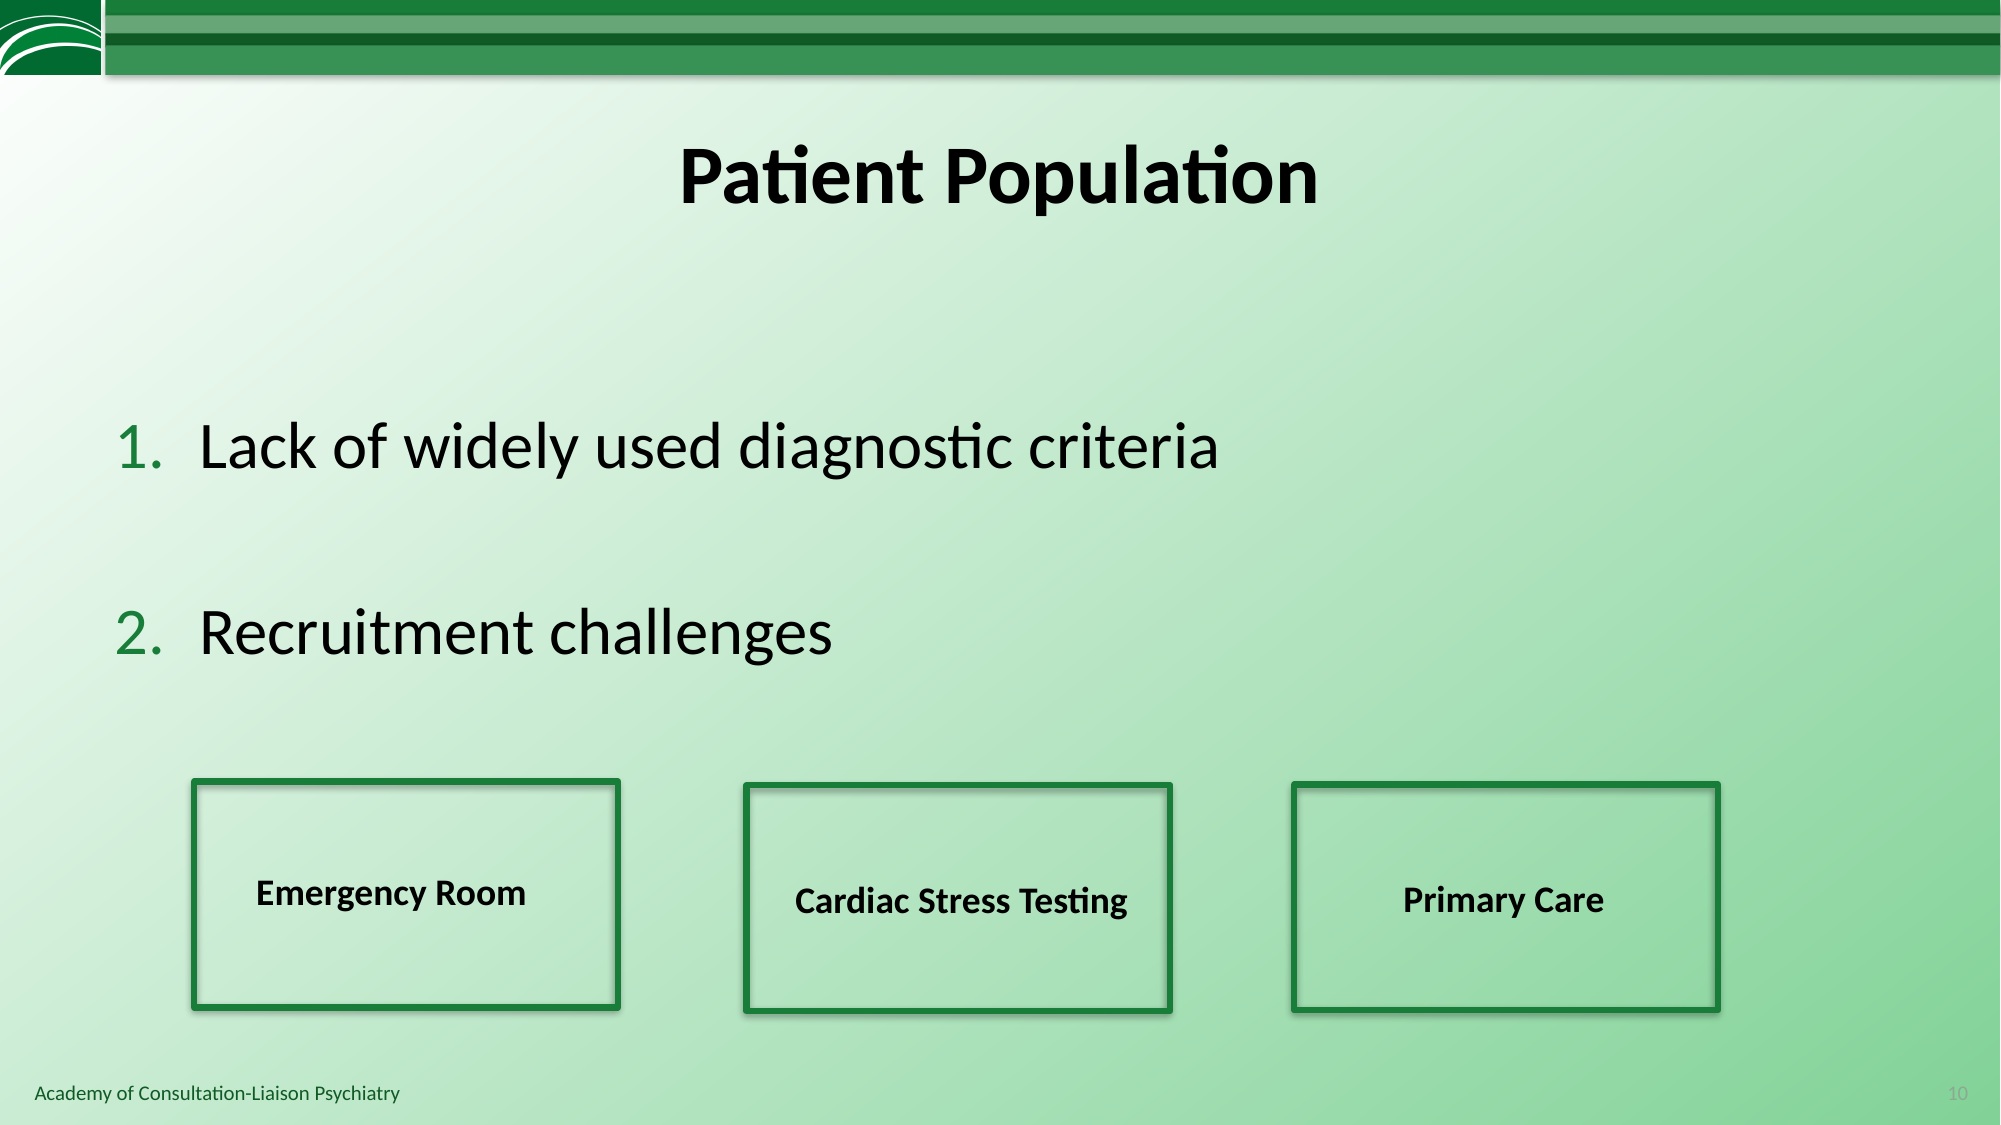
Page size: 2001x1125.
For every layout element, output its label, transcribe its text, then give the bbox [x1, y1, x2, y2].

title Patient Population [99, 76, 1900, 264]
picture [0, 0, 101, 75]
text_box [194, 781, 666, 1008]
slide_number 10 [1903, 1062, 1984, 1122]
list Lack of widely used diagnostic criteria Recruitment challenges [99, 394, 1900, 847]
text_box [1293, 784, 1813, 1011]
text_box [746, 784, 1205, 1012]
